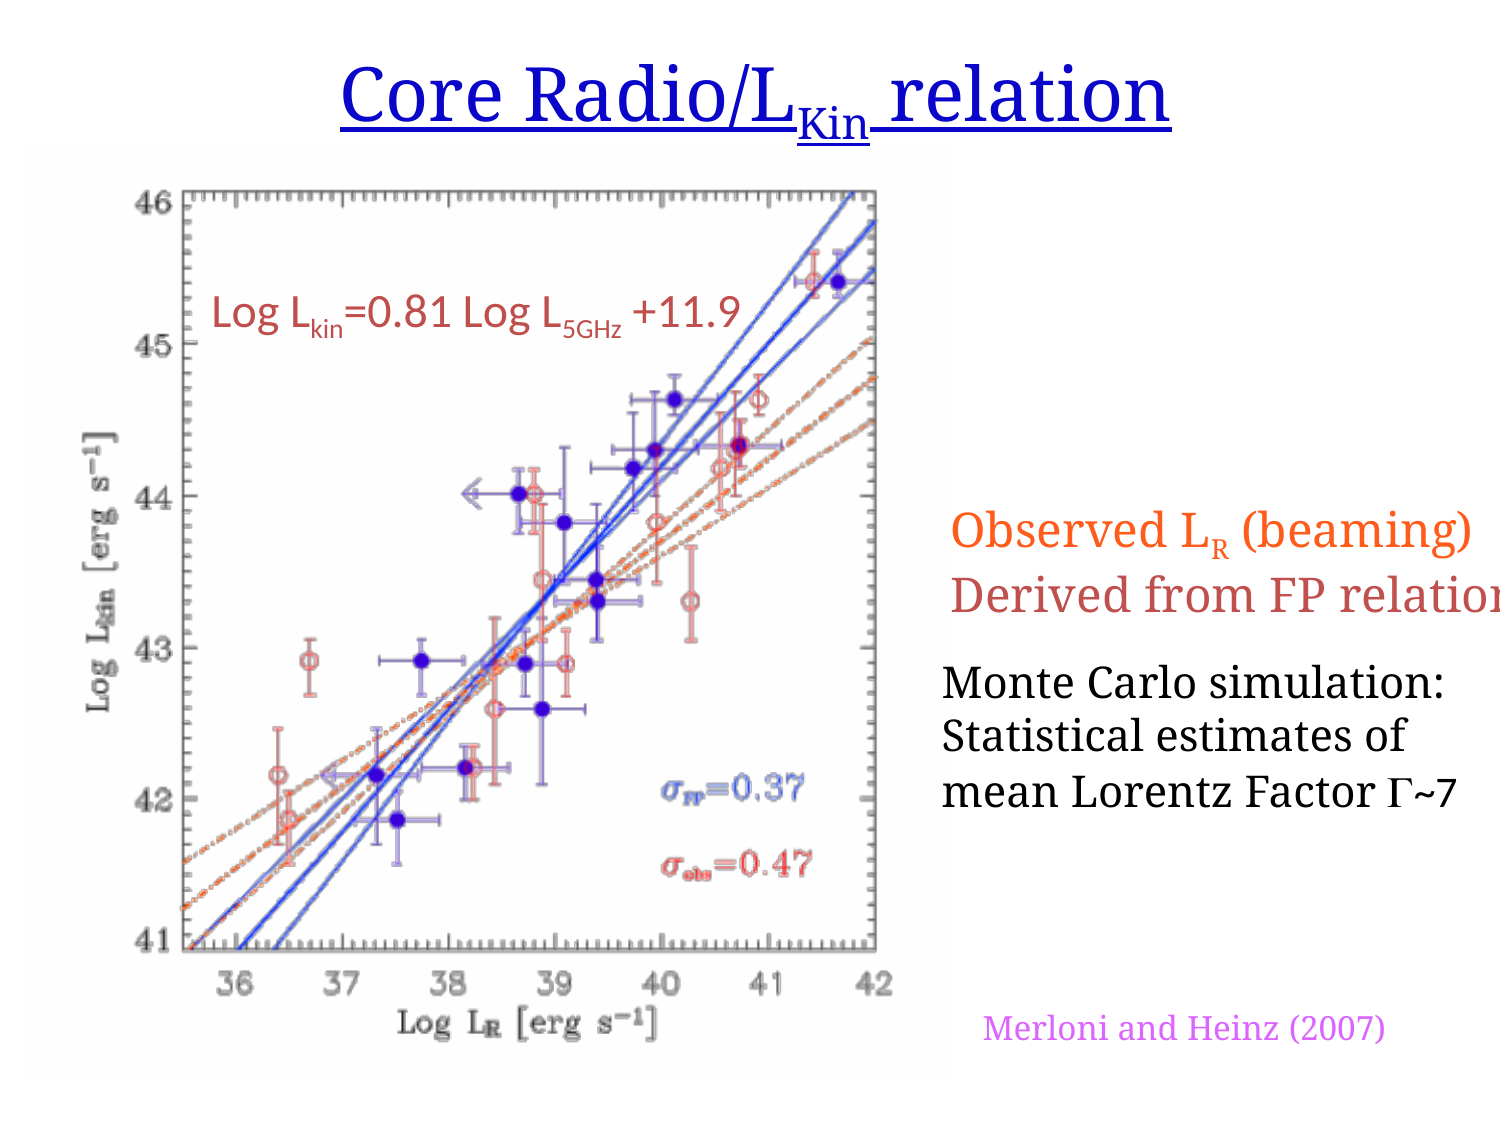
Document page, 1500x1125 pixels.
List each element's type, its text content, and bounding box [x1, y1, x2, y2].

text_box Observed LR (beaming) Derived from FP relation [959, 492, 1500, 630]
picture [22, 149, 955, 1082]
text_box Monte Carlo simulation: Statistical estimates of mean Lorentz Factor ~7 [959, 647, 1494, 825]
text_box Merloni and Heinz (2007) [1345, 999, 1401, 1055]
text_box Merloni and Heinz (2007) [968, 999, 1344, 1055]
title Core Radio/LKin relation [115, 24, 1397, 170]
